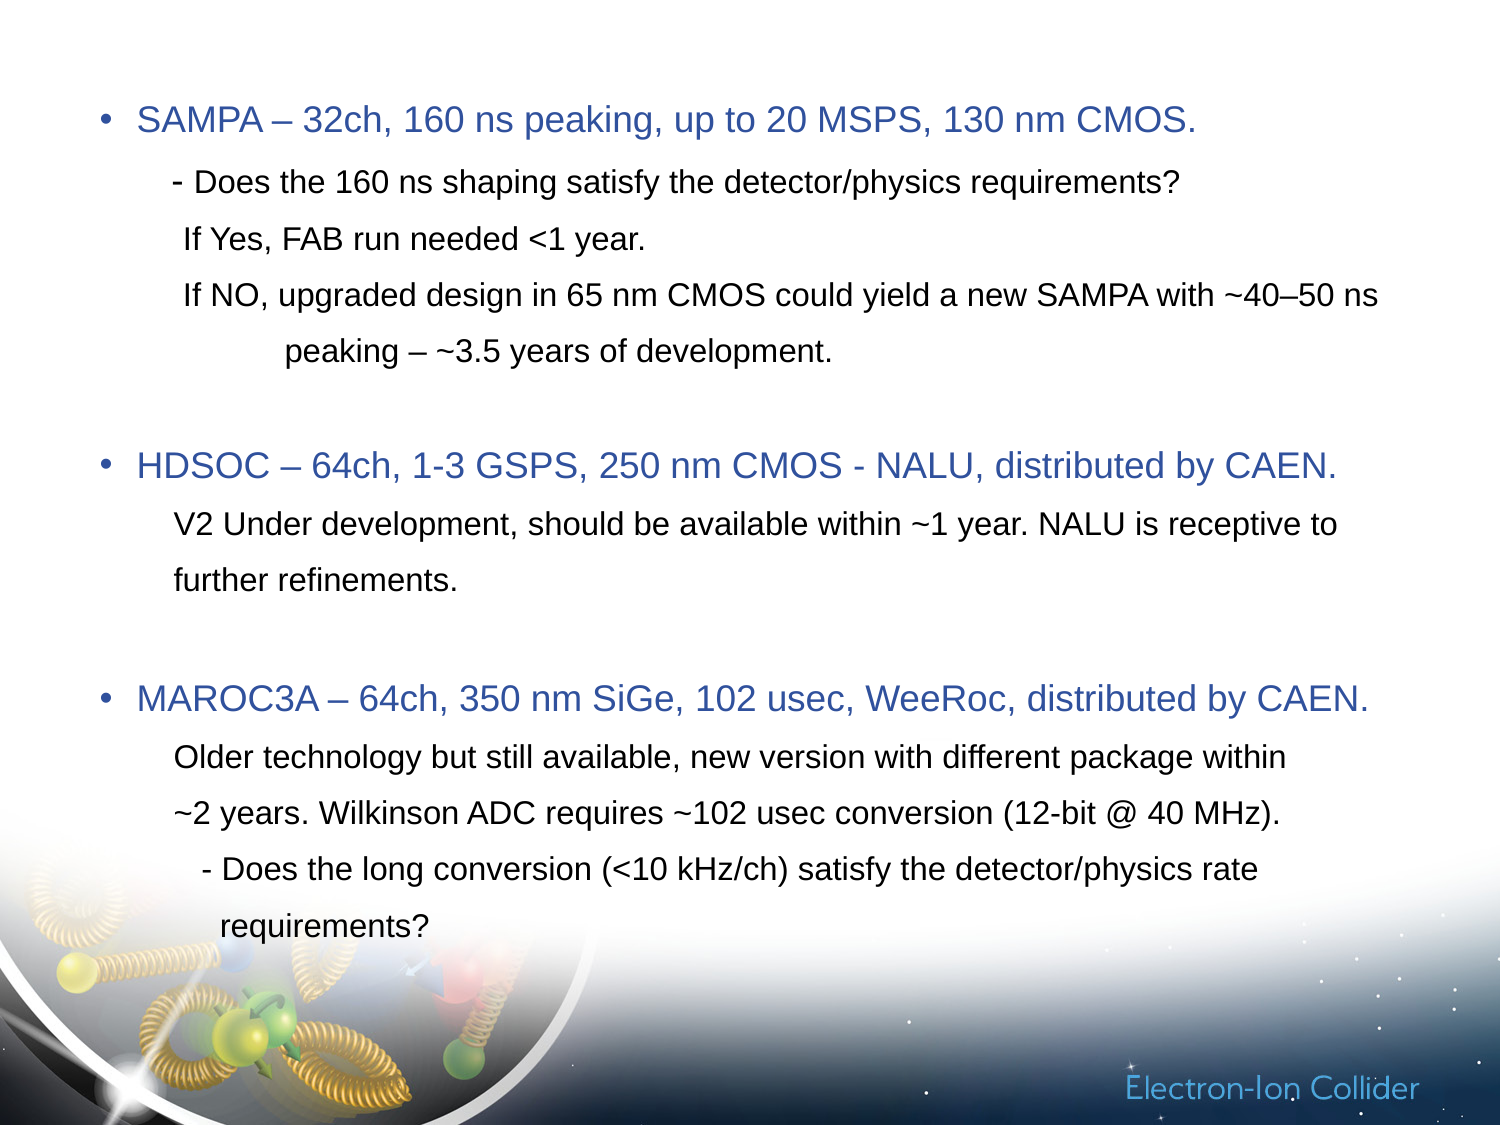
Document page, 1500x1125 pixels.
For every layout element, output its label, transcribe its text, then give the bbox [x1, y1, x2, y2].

list SAMPA – 32ch, 160 ns peaking, up to 20 MSPS, 130 nm CMOS. - Does the 160 ns shaping satisfy the detector/physics requirements? If Yes, FAB run needed <1 year. If NO, upgraded design in 65 nm CMOS could yield a new SAMPA with ~40–50 ns peaking – ~3.5 years of development. HDSOC – 64ch, 1-3 GSPS, 250 nm CMOS - NALU, distributed by CAEN. V2 Under development, should be available within ~1 year. NALU is receptive to further refinements. MAROC3A – 64ch, 350 nm SiGe, 102 usec, WeeRoc, distributed by CAEN. Older technology but still available, new version with different package within ~2 years. Wilkinson ADC requires ~102 usec conversion (12-bit @ 40 MHz). - Does the long conversion (<10 kHz/ch) satisfy the detector/physics rate requirements? [84, 93, 1415, 957]
picture [0, 0, 1500, 1125]
